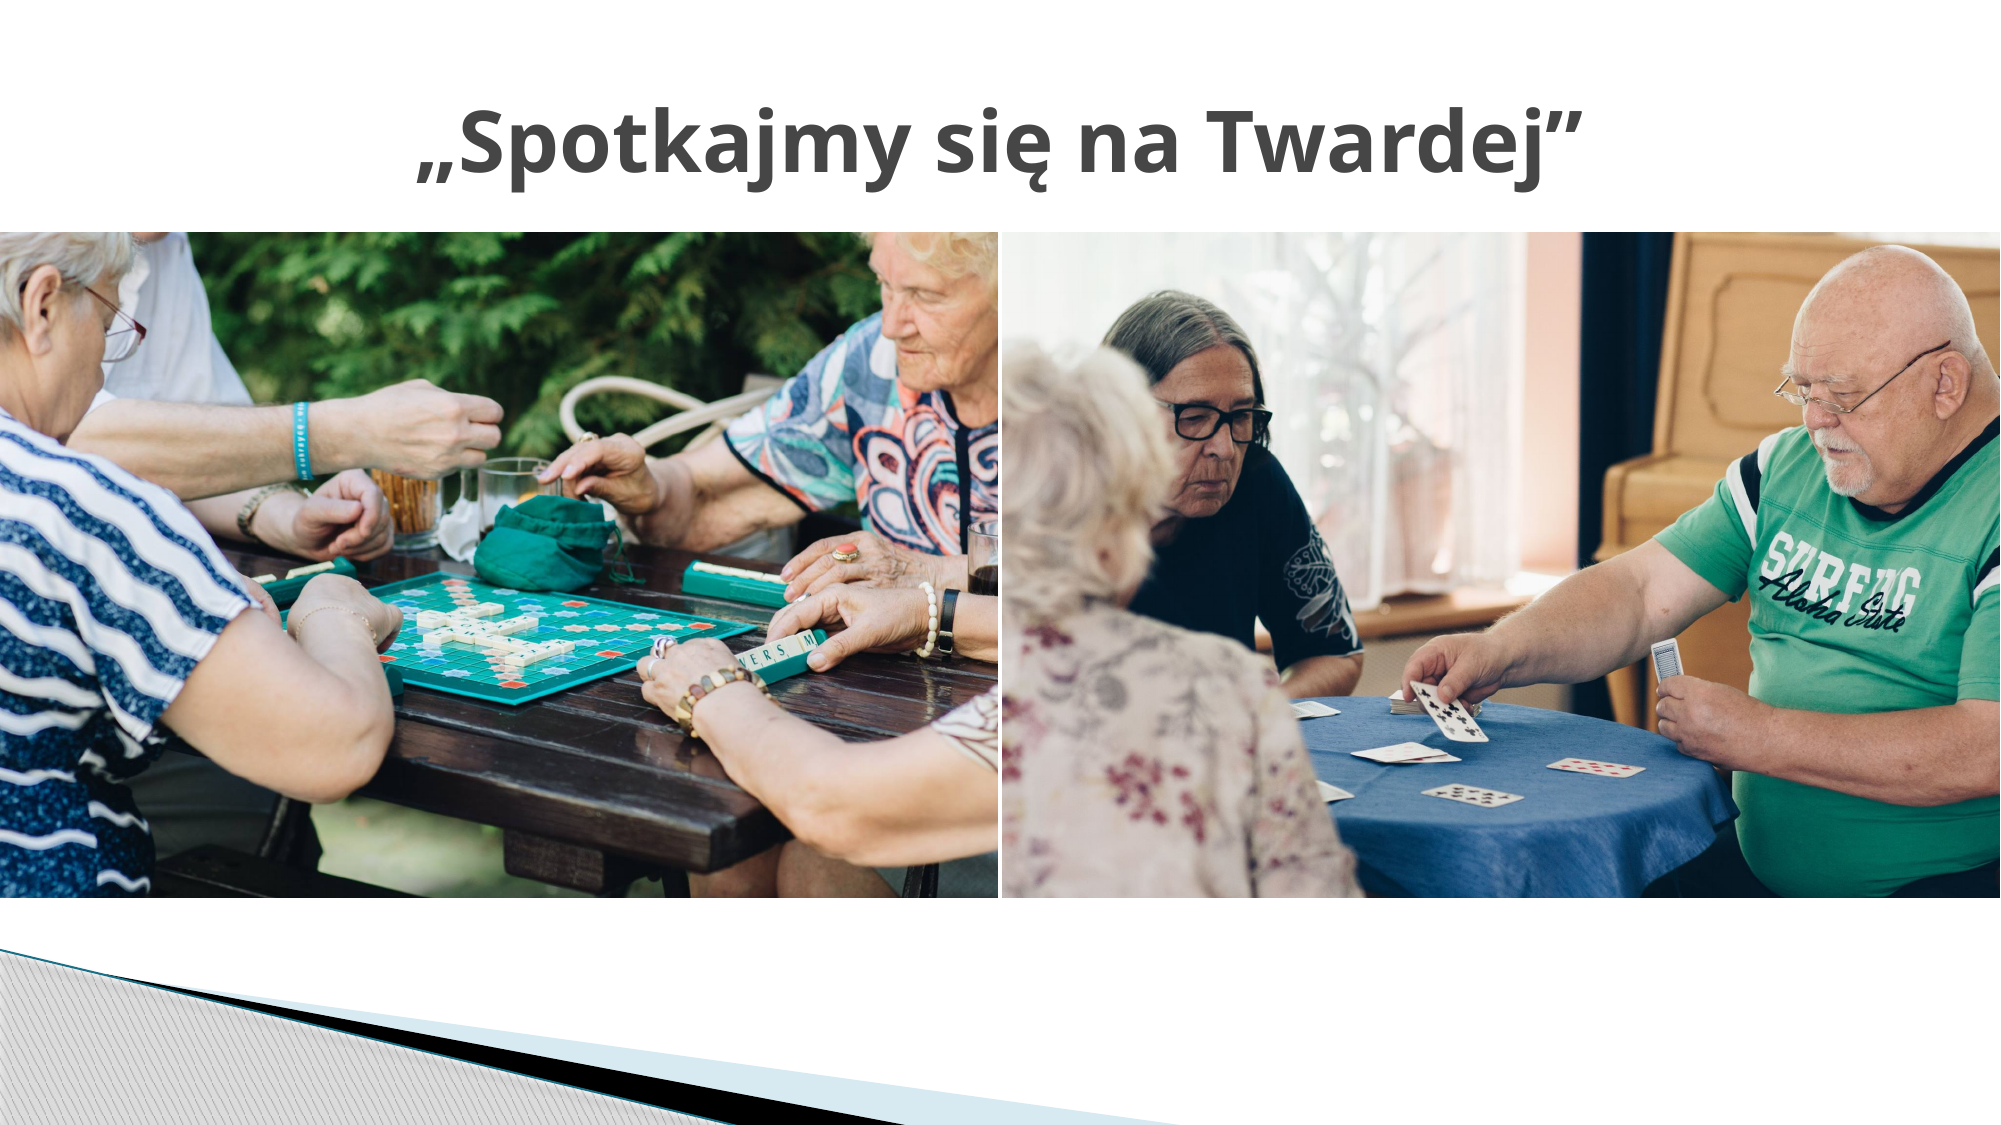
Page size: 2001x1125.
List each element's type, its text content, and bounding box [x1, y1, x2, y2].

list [0, 232, 999, 898]
picture [1001, 232, 2000, 898]
title „Spotkajmy się na Twardej” [99, 45, 1900, 233]
